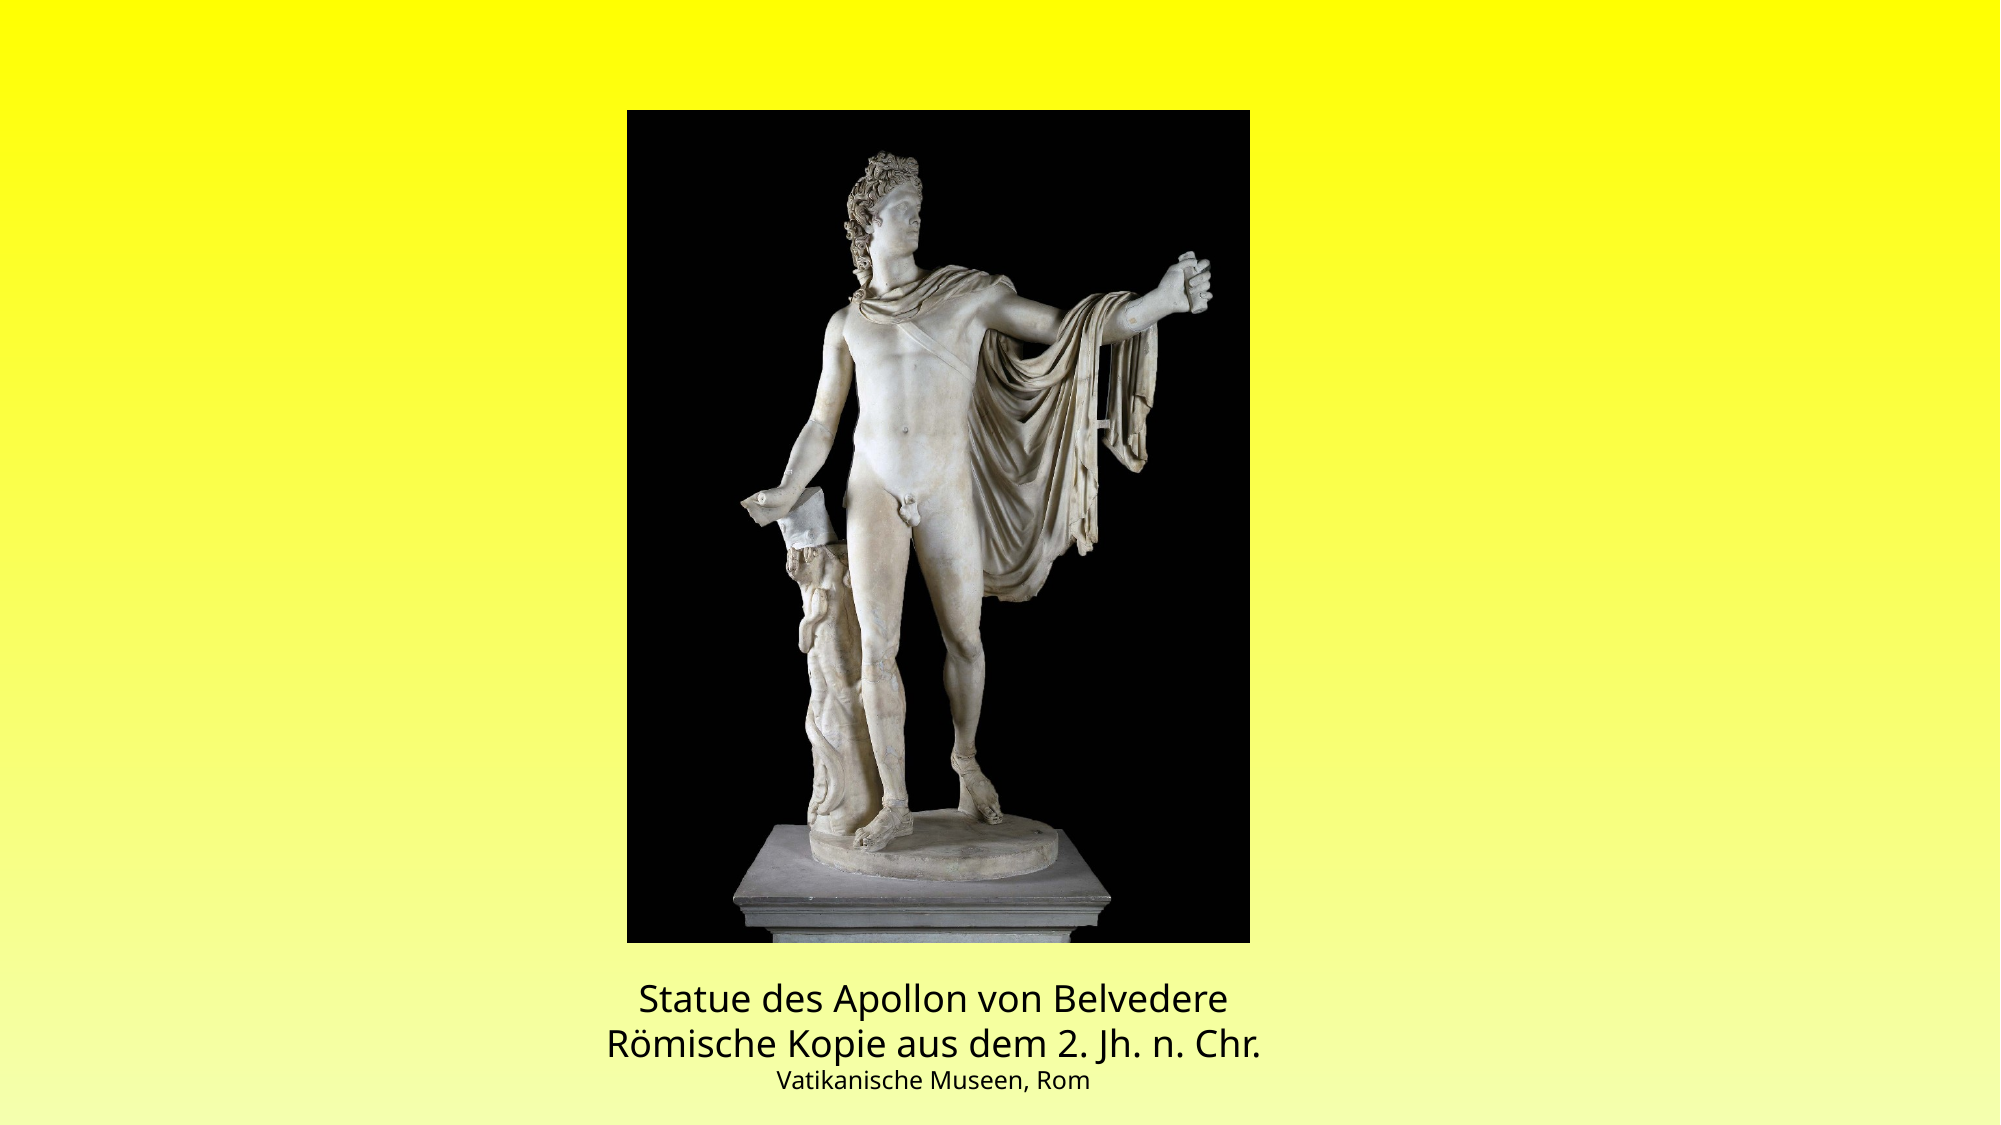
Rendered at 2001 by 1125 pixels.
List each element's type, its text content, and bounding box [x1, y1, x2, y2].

picture [627, 110, 1250, 943]
text_box Statue des Apollon von Belvedere Römische Kopie aus dem 2. Jh. n. Chr. Vatikanische Museen, Rom [311, 967, 1557, 1103]
